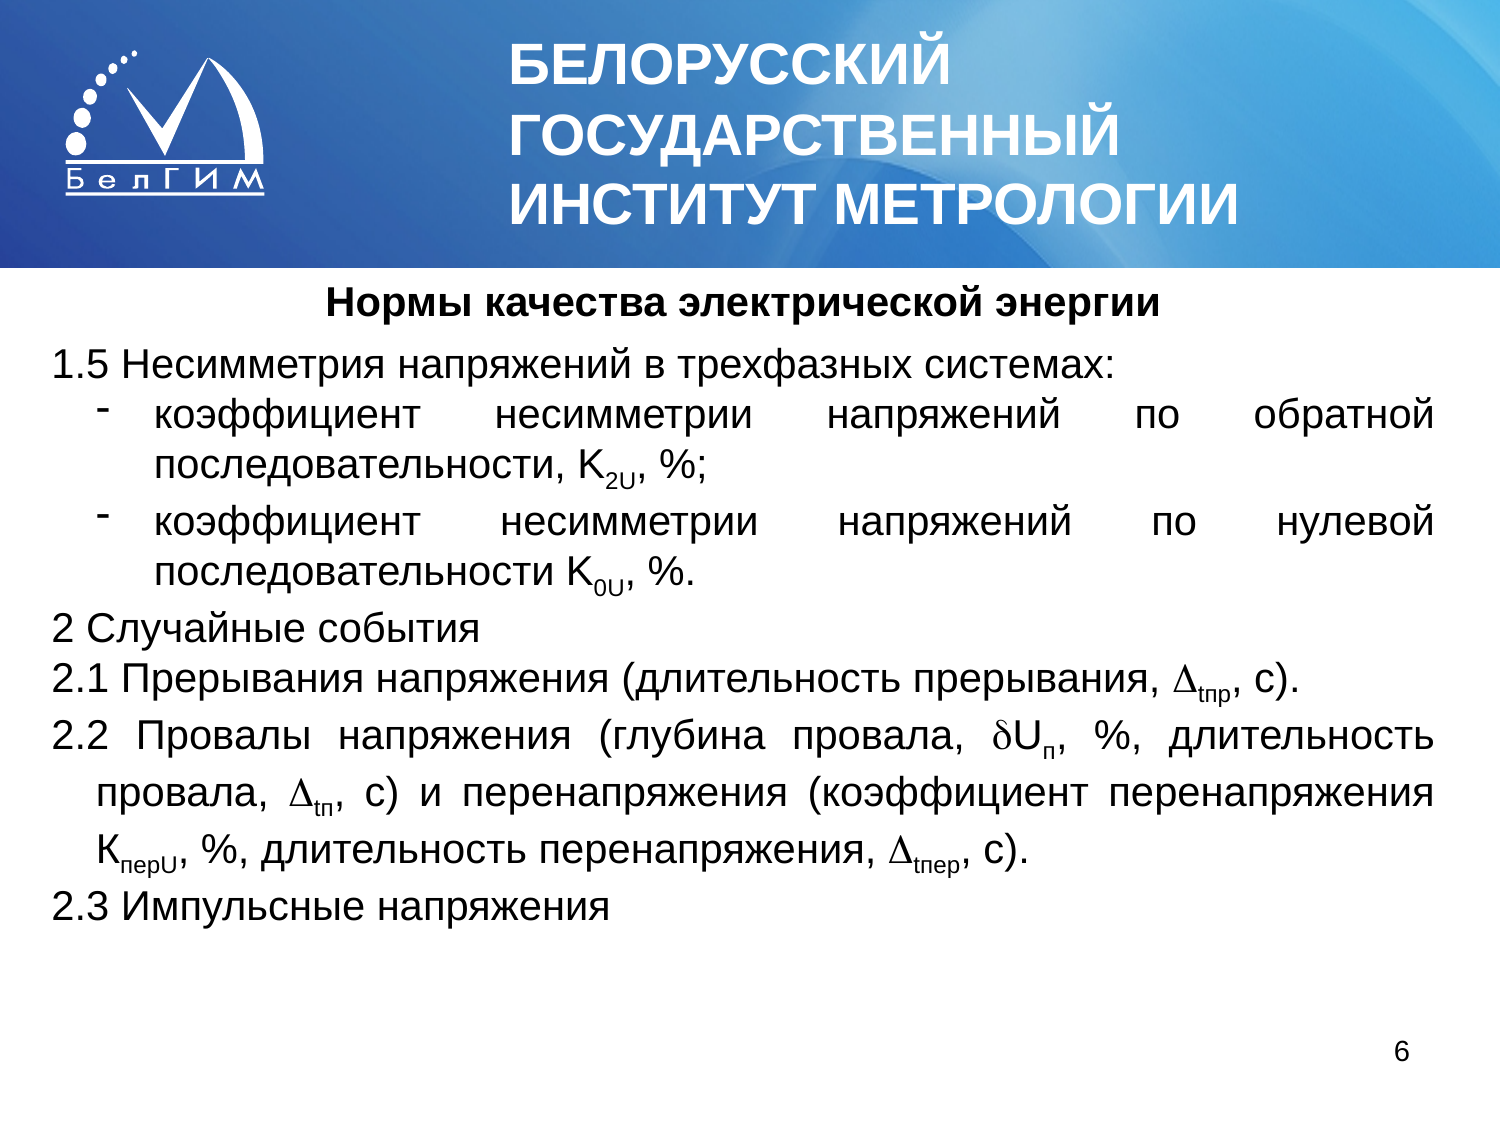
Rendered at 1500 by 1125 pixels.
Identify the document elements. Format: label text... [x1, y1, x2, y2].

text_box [0, 0, 1500, 268]
slide_number 6 [1074, 1024, 1425, 1103]
text_box Нормы качества электрической энергии 1.5 Несимметрия напряжений в трехфазных системах: коэффициент несимметрии напряжений по обратной последовательности, K2U, %; коэффициент несимметрии напряжений по нулевой последовательности K0U, %. 2 Случайные события 2.1 Прерывания напряжения (длительность прерывания, tпр, с). 2.2 Провалы напряжения (глубина провала, Uп, %, длительность провала, tп, с) и перенапряжения (коэффициент перенапряжения КперU, %, длительность перенапряжения, tпер, с). 2.3 Импульсные напряжения [36, 276, 1450, 936]
